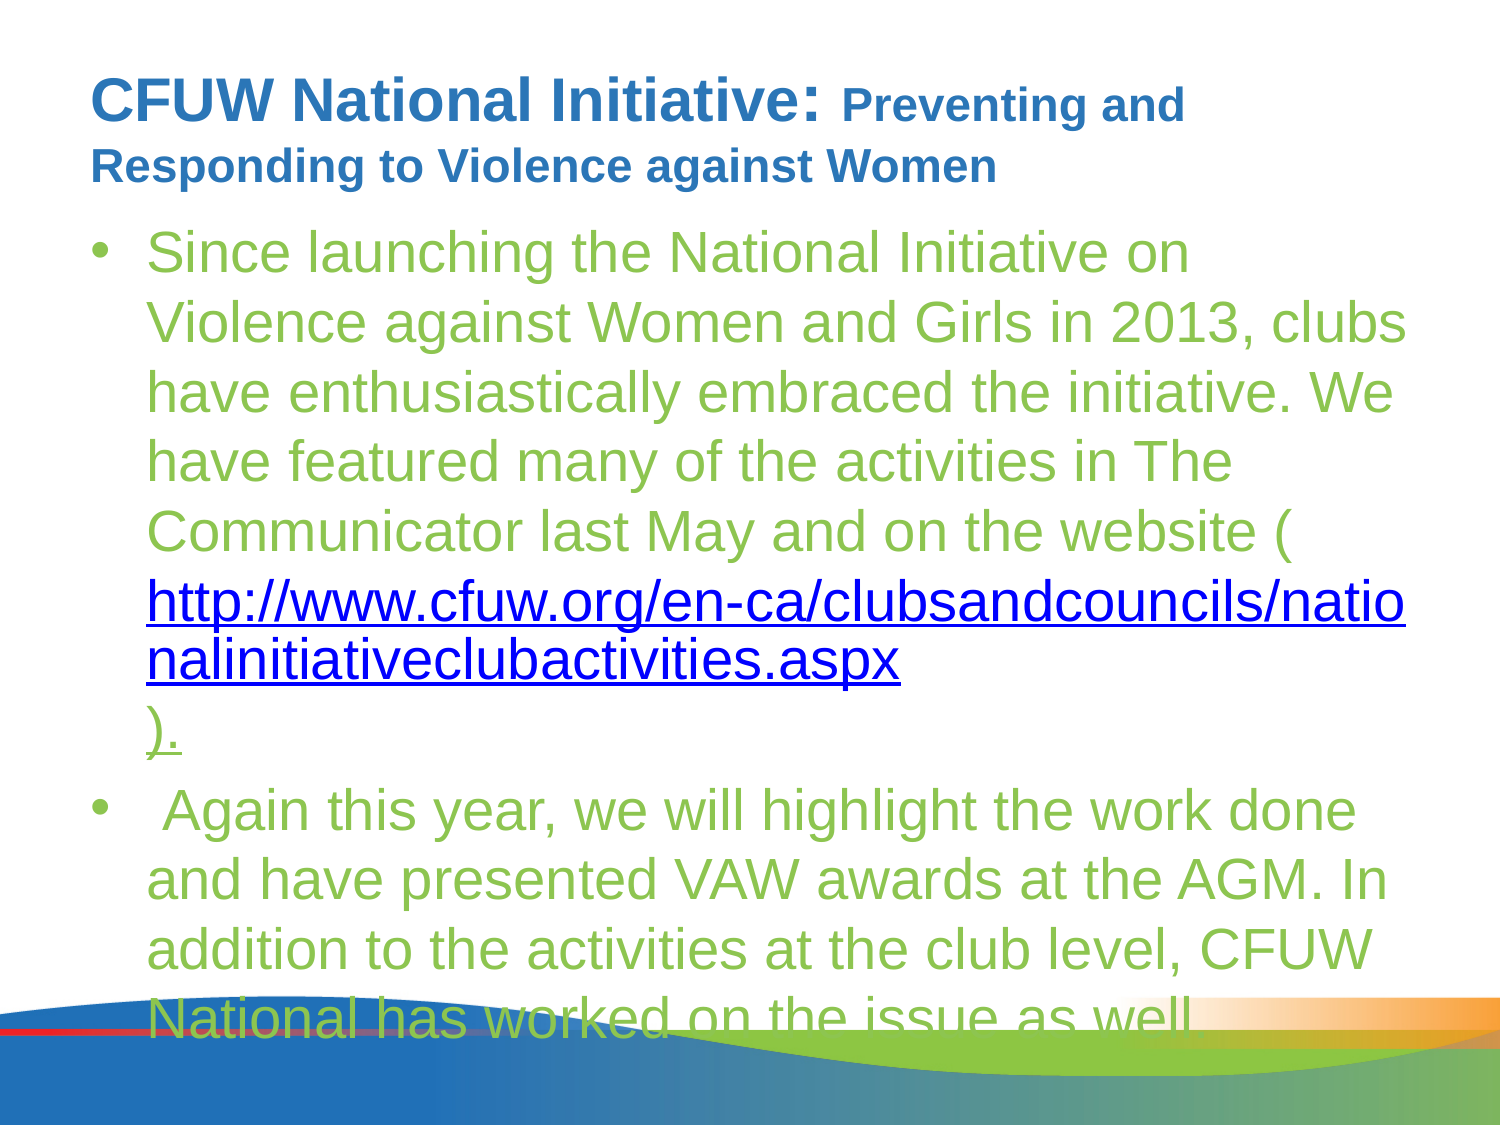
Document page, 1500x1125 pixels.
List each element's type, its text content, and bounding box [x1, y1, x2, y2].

title CFUW National Initiative: Preventing and Responding to Violence against Women [75, 45, 1425, 202]
picture [0, 0, 1500, 1125]
list Since launching the National Initiative on Violence against Women and Girls in 2013, clubs have enthusiastically embraced the initiative. We have featured many of the activities in The Communicator last May and on the website (http://www.cfuw.org/en-ca/clubsandcouncils/nationalinitiativeclubactivities.aspx). Again this year, we will highlight the work done and have presented VAW awards at the AGM. In addition to the activities at the club level, CFUW National has worked on the issue as well. [75, 207, 1425, 1029]
